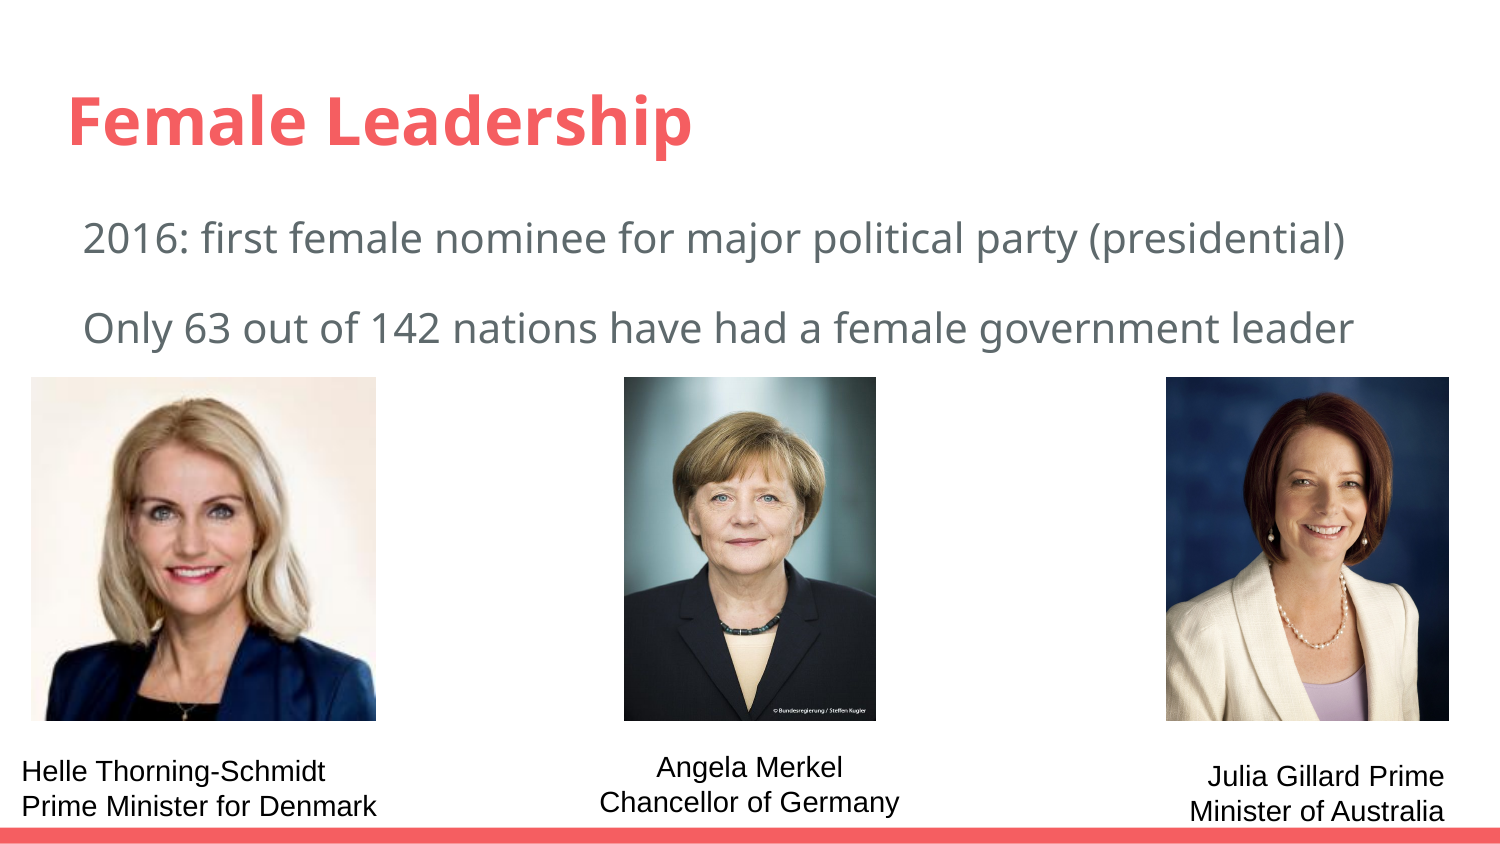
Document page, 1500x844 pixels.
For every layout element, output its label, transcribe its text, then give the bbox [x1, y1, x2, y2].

list 2016: first female nominee for major political party (presidential) Only 63 out of 142 nations have had a female government leader [51, 189, 1449, 750]
text_box Julia Gillard Prime Minister of Australia [1155, 742, 1461, 808]
text_box Angela Merkel Chancellor of Germany [573, 733, 927, 817]
text_box Helle Thorning-Schmidt Prime Minister for Denmark [6, 737, 401, 813]
title Female Leadership [51, 64, 1449, 167]
picture [624, 376, 876, 722]
picture [31, 376, 376, 722]
picture [1166, 376, 1450, 722]
